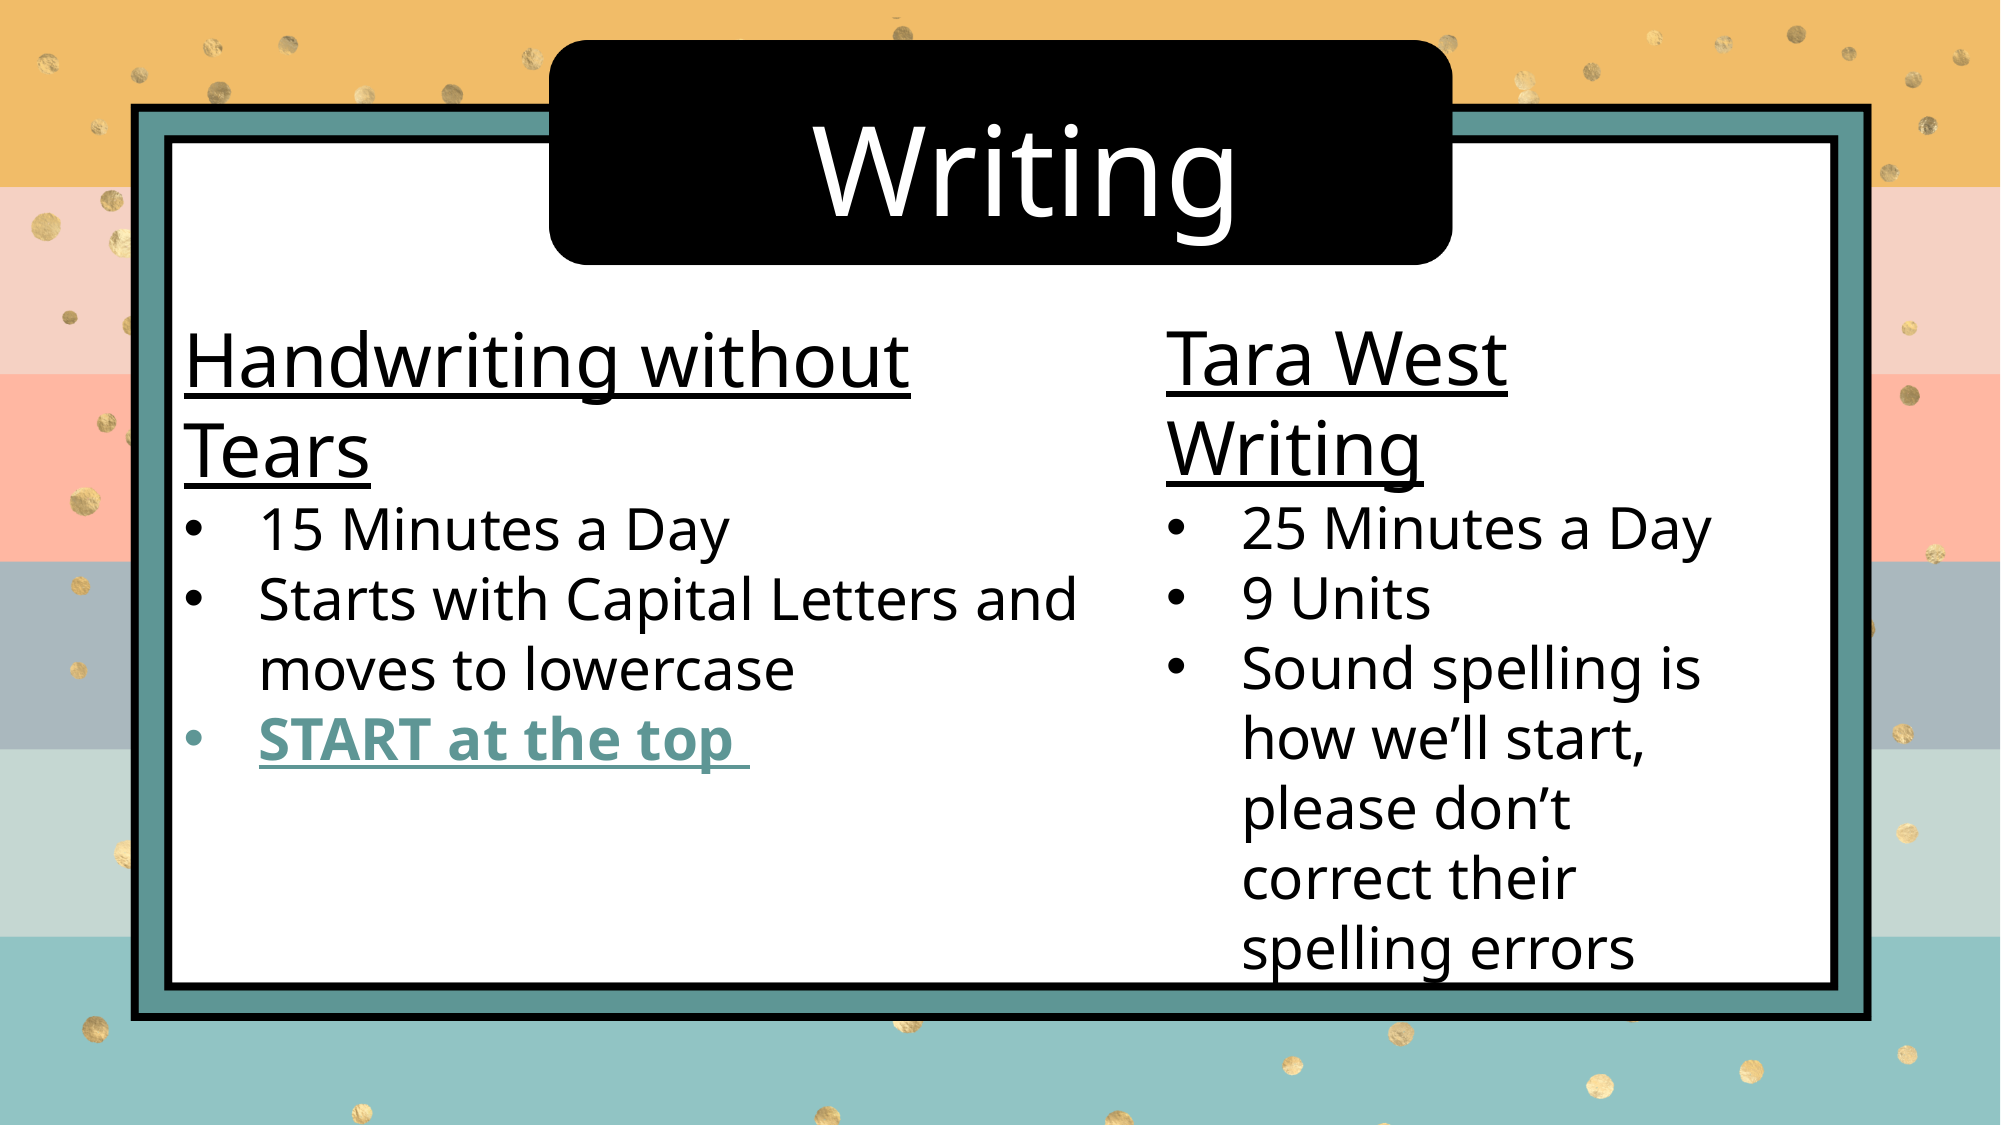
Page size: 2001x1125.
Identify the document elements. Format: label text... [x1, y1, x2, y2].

text_box [777, 76, 1226, 238]
text_box Writing [797, 84, 1463, 249]
text_box Handwriting without Tears 15 Minutes a Day Starts with Capital Letters and moves to lowercase START at the top [168, 305, 1118, 870]
picture [0, 0, 2001, 1125]
text_box Tara West Writing 25 Minutes a Day 9 Units Sound spelling is how we’ll start, please don’t correct their spelling errors [1151, 303, 1775, 989]
